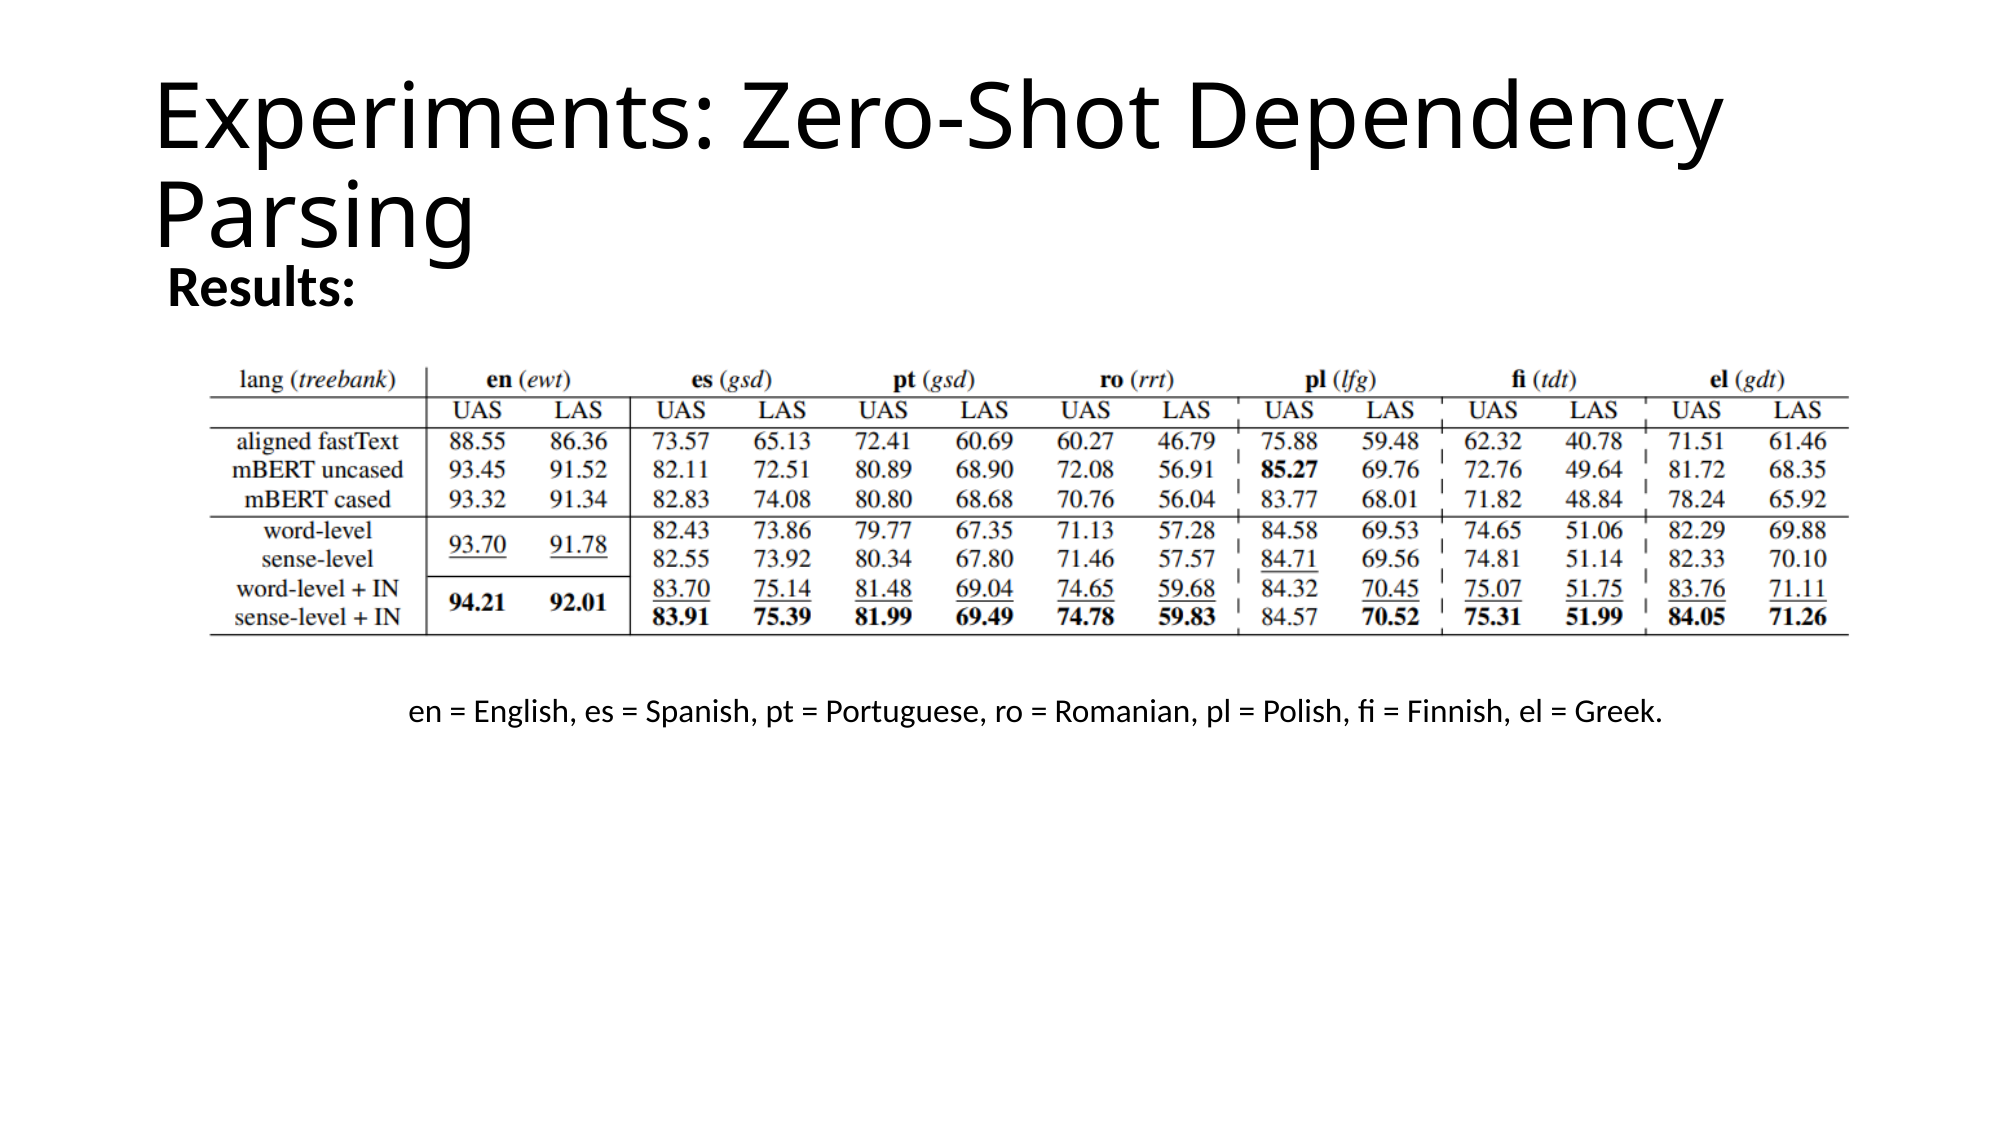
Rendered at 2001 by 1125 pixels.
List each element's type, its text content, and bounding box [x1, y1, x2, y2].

text_box Results: [152, 240, 394, 326]
picture [185, 355, 1893, 660]
text_box en = English, es = Spanish, pt = Portuguese, ro = Romanian, pl = Polish, fi = Finnish, el = Greek. [393, 682, 1865, 737]
title Experiments: Zero-Shot Dependency Parsing [137, 59, 1863, 278]
